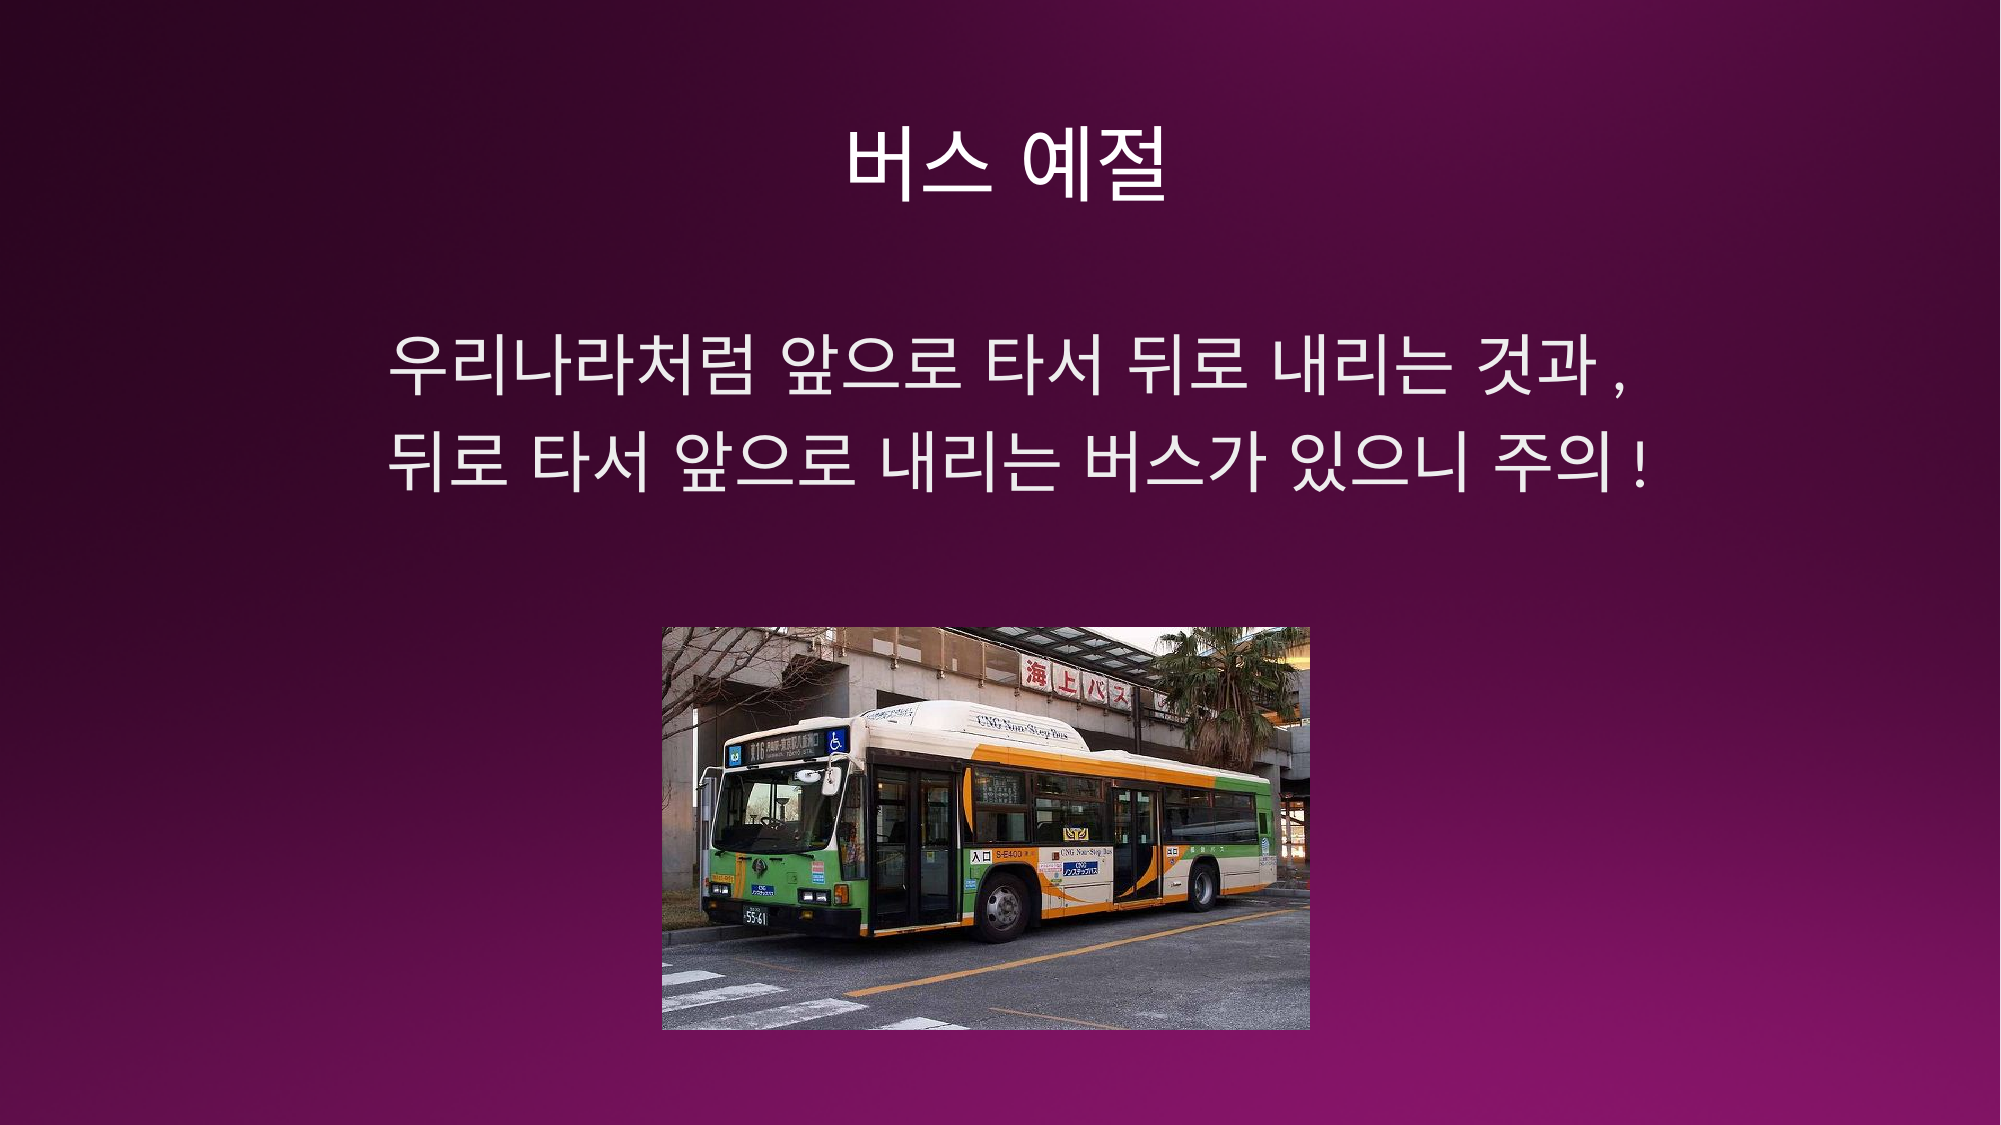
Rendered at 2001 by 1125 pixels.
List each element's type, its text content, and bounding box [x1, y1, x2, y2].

title 버스 예절 [746, 59, 1270, 278]
text_box 우리나라처럼 앞으로 타서 뒤로 내리는 것과, 뒤로 타서 앞으로 내리는 버스가 있으니 주의! [371, 294, 1645, 513]
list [661, 627, 1310, 1030]
picture [0, 0, 2001, 1125]
